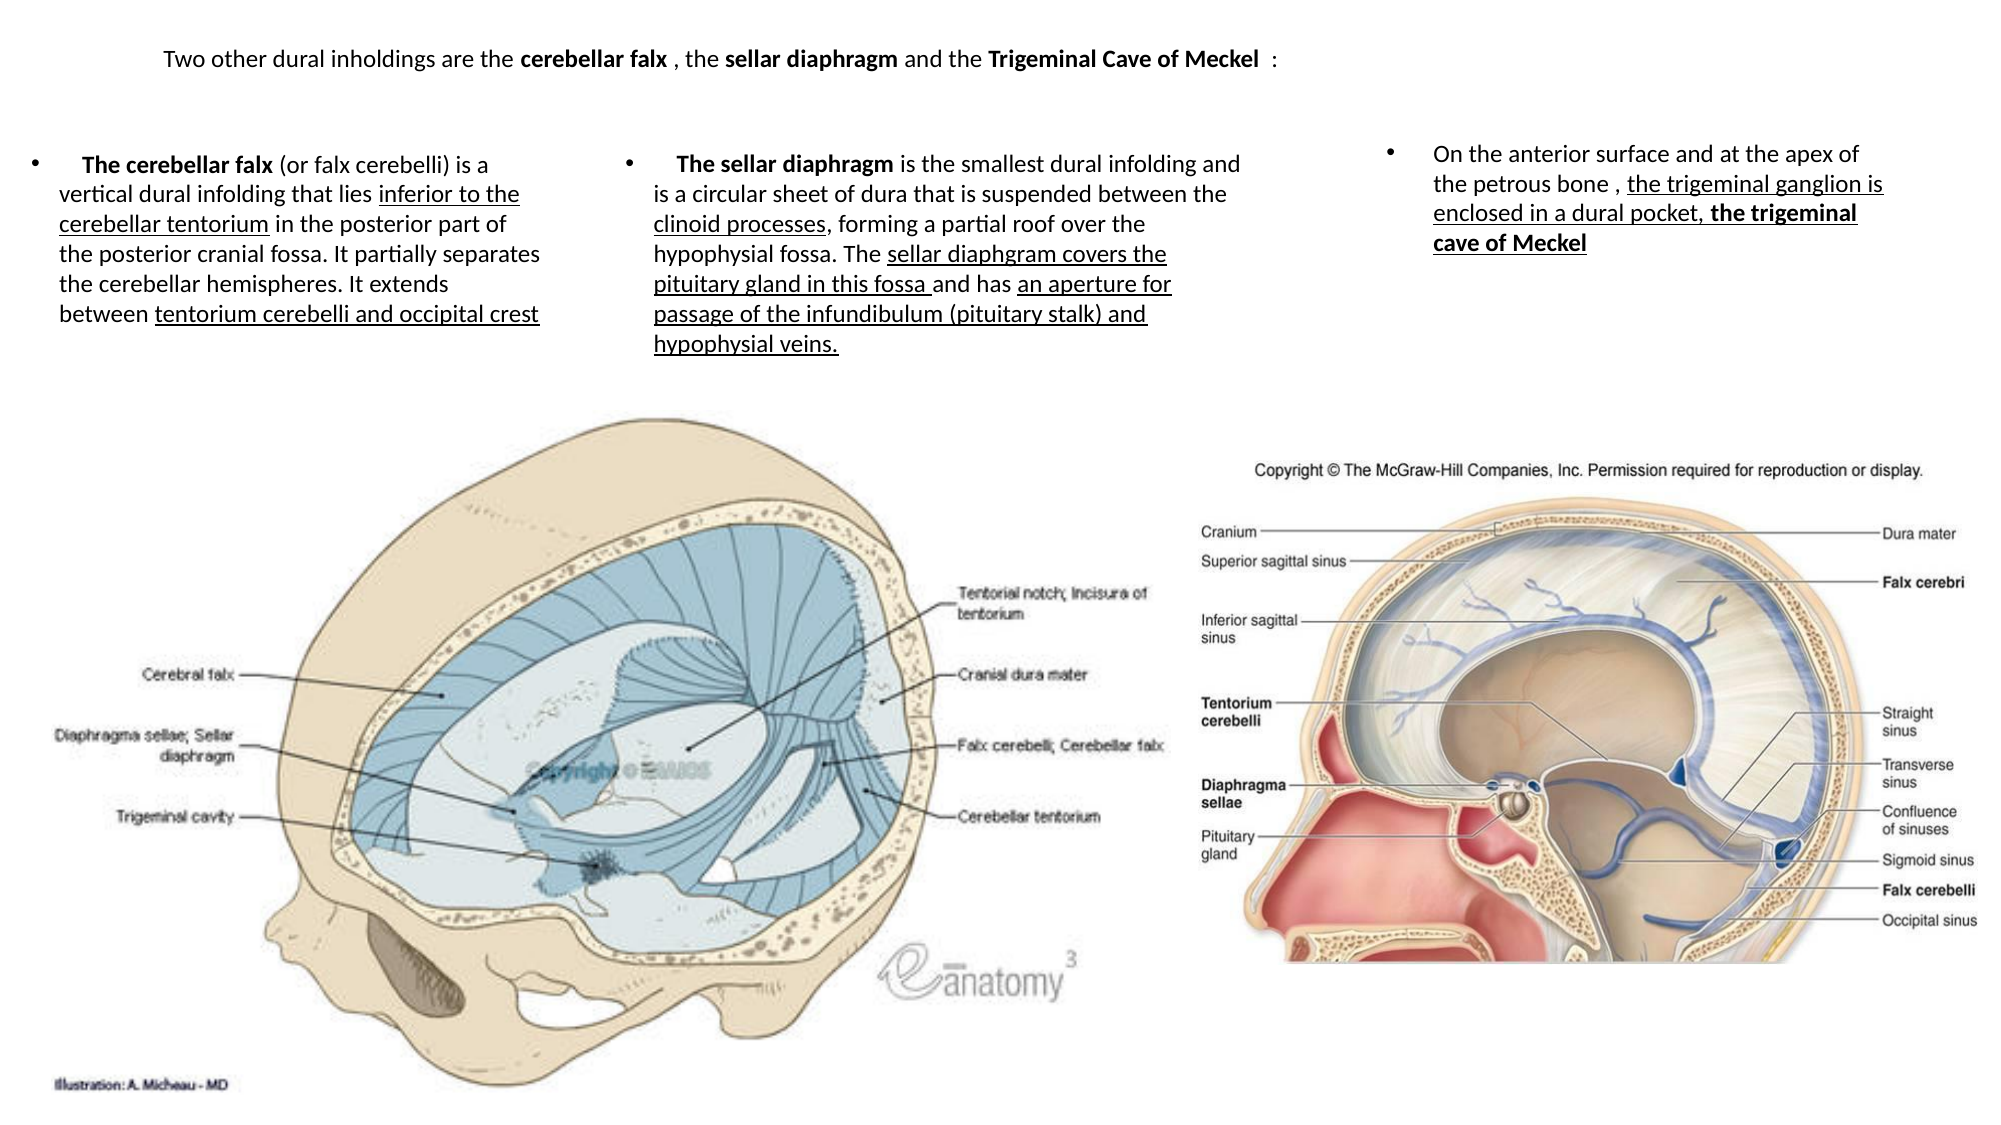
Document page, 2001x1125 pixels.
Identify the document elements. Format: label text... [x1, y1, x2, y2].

picture [1198, 460, 1979, 965]
picture [51, 410, 1171, 1095]
text_box Two other dural inholdings are the cerebellar falx , the sellar diaphragm and the Trigeminal Cave of Meckel : [148, 34, 1468, 80]
text_box The sellar diaphragm is the smallest dural infolding and is a circular sheet of dura that is suspended between the clinoid processes, forming a partial roof over the hypophysial fossa. The sellar diaphgram covers the pituitary gland in this fossa and has an aperture for passage of the infundibulum (pituitary stalk) and hypophysial veins. [610, 110, 1264, 365]
text_box The cerebellar falx (or falx cerebelli) is a vertical dural infolding that lies inferior to the cerebellar tentorium in the posterior part of the posterior cranial fossa. It partially separates the cerebellar hemispheres. It extends between tentorium cerebelli and occipital crest [16, 110, 557, 336]
text_box On the anterior surface and at the apex of the petrous bone , the trigeminal ganglion is enclosed in a dural pocket, the trigeminal cave of Meckel [1371, 129, 1909, 265]
